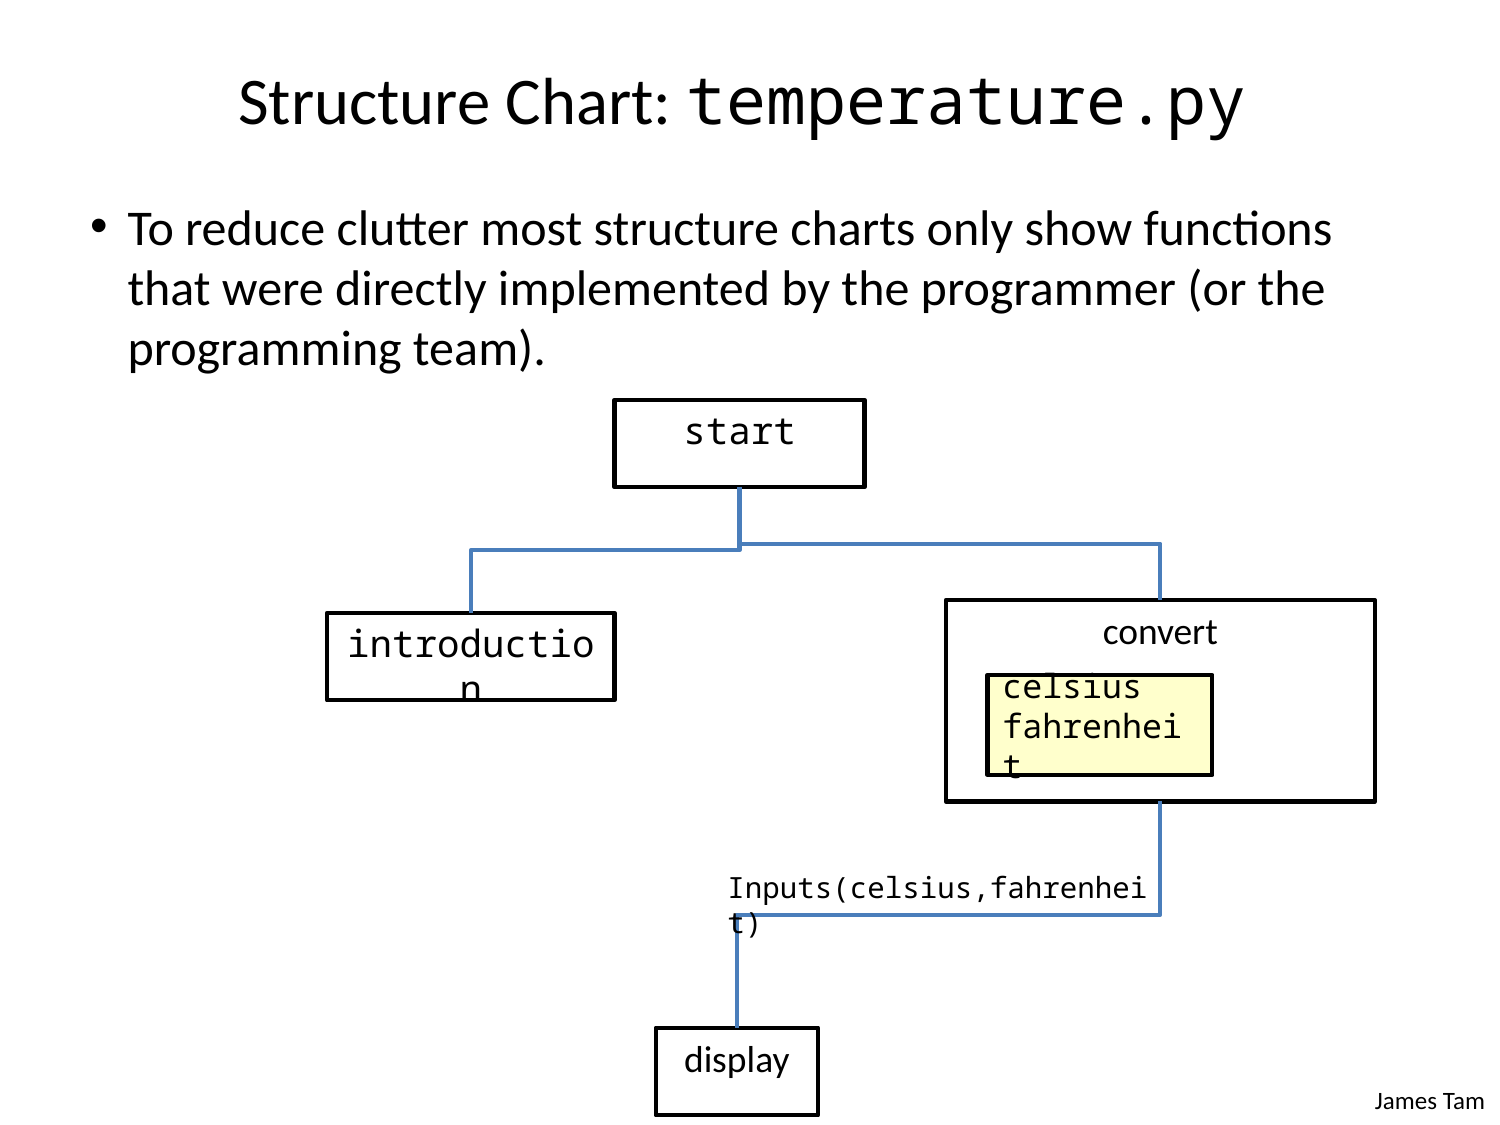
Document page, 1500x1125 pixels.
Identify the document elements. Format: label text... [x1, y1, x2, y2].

text_box start [612, 398, 867, 489]
text_box Inputs(celsius,fahrenheit) [1067, 862, 1163, 947]
title Structure Chart: temperature.py [75, 45, 1425, 150]
list To reduce clutter most structure charts only show functions that were directly implemented by the programmer (or the programming team). [75, 187, 1425, 338]
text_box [542, 415, 669, 685]
text_box introduction [325, 611, 617, 702]
text_box convert [1010, 598, 1377, 804]
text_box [893, 332, 1007, 701]
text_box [835, 702, 1063, 1125]
text_box display [654, 1026, 820, 1117]
text_box celsius fahrenheit [1010, 673, 1214, 777]
text_box Inputs(celsius,fahrenheit) [712, 862, 830, 947]
